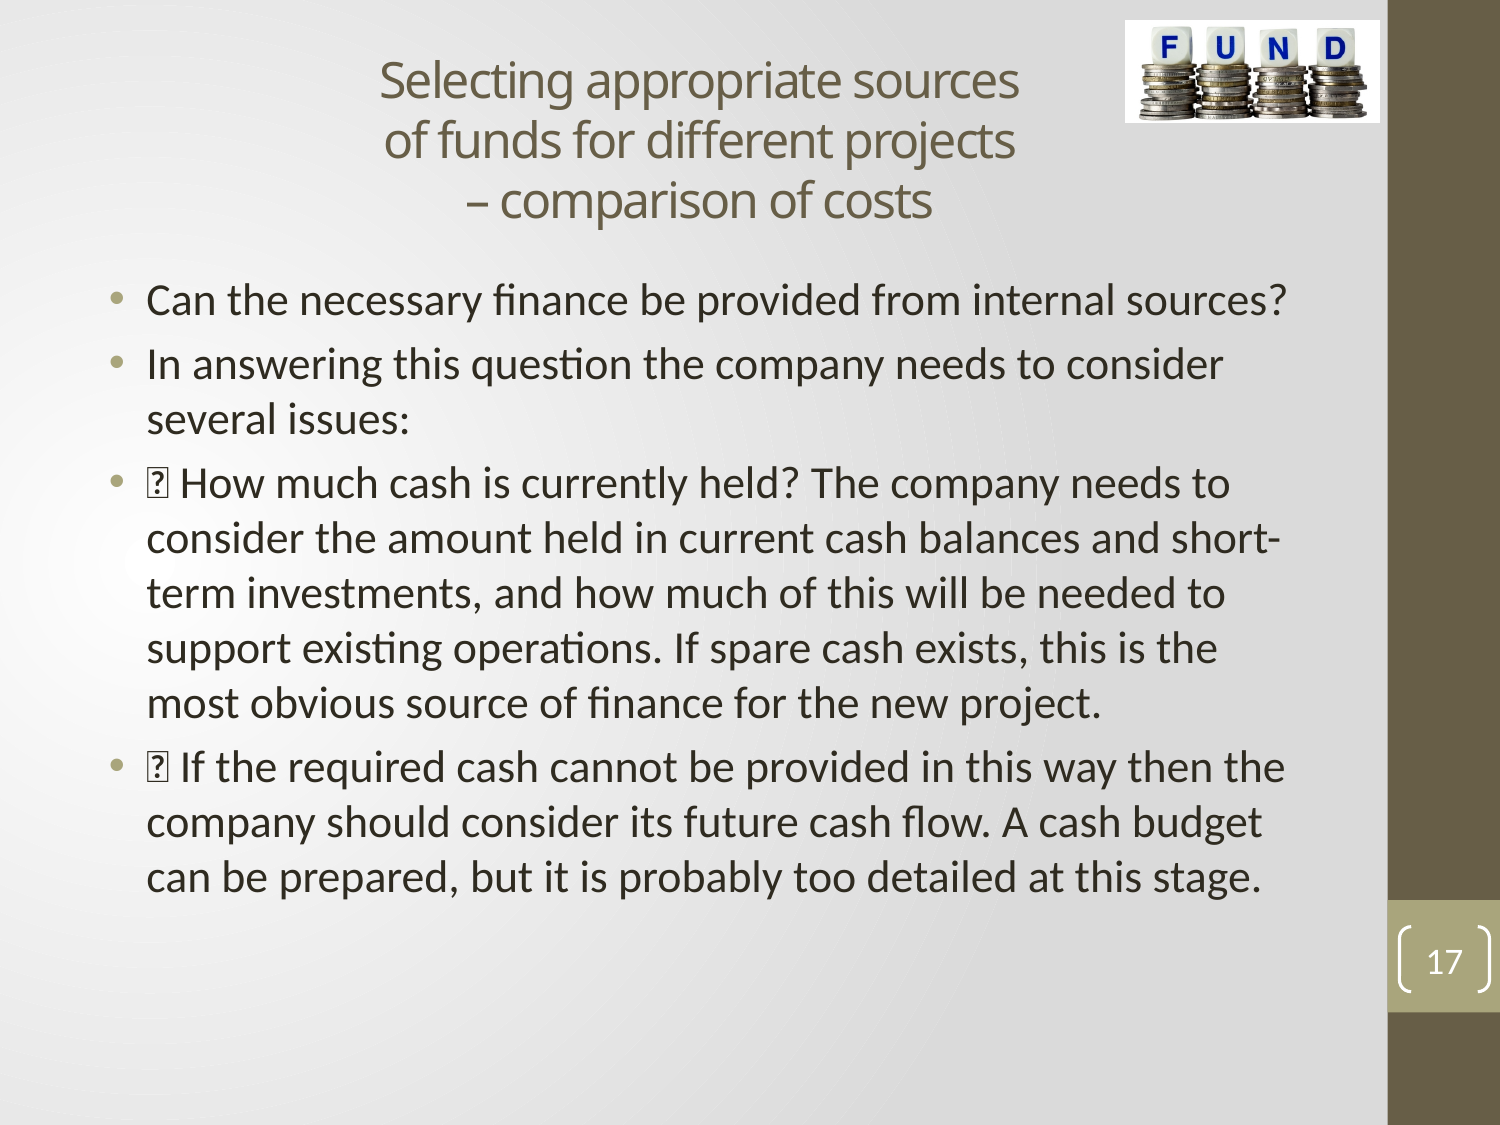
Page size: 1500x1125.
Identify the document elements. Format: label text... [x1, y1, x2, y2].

list Can the necessary finance be provided from internal sources? In answering this question the company needs to consider several issues:  How much cash is currently held? The company needs to consider the amount held in current cash balances and short-term investments, and how much of this will be needed to support existing operations. If spare cash exists, this is the most obvious source of finance for the new project.  If the required cash cannot be provided in this way then the company should consider its future cash flow. A cash budget can be prepared, but it is probably too detailed at this stage. [75, 262, 1325, 1050]
slide_number 17 [1397, 925, 1492, 994]
picture [1124, 20, 1381, 123]
title Selecting appropriate sources of funds for different projects – comparison of costs [75, 45, 1325, 233]
